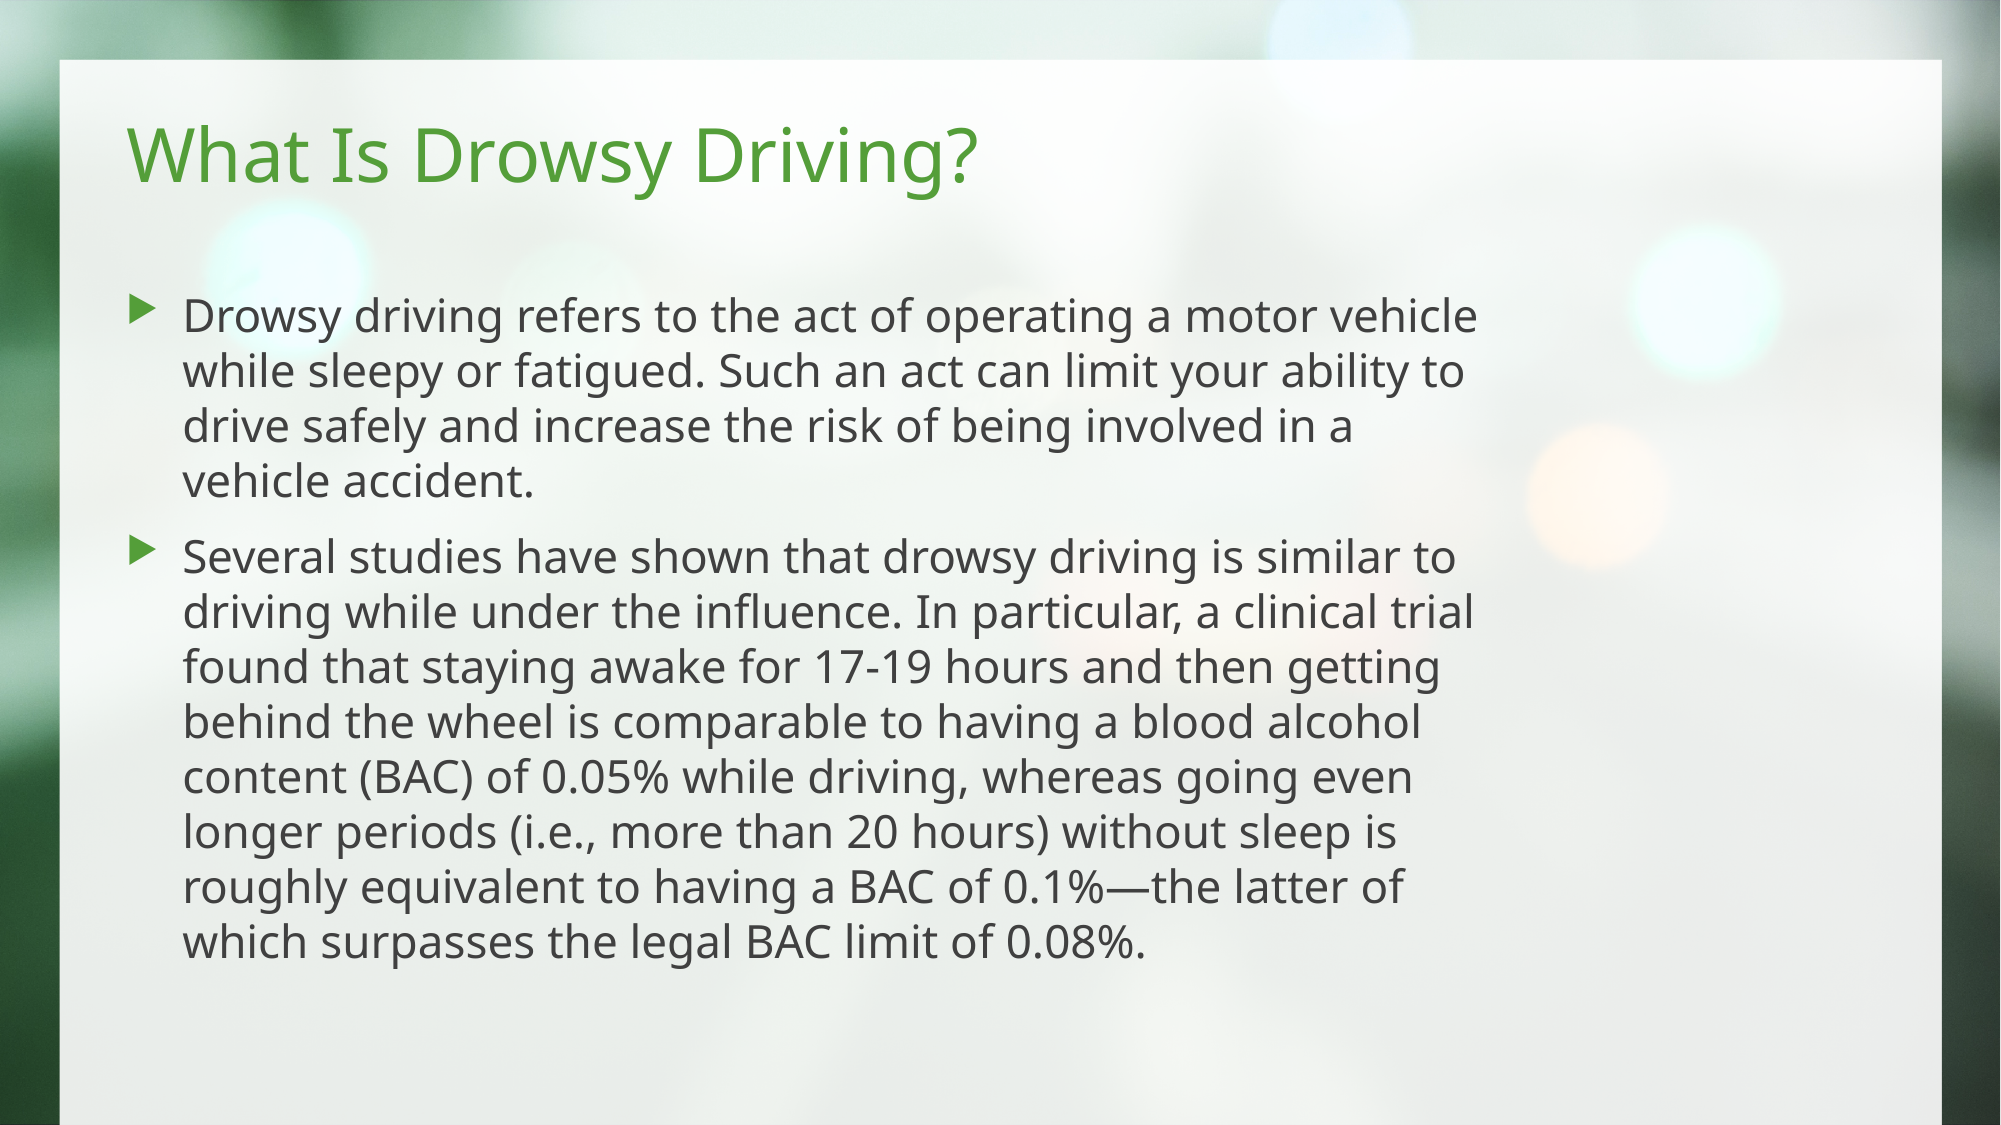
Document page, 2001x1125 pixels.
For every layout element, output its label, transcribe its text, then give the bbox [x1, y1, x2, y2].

title What Is Drowsy Driving? [111, 99, 1522, 279]
list Drowsy driving refers to the act of operating a motor vehicle while sleepy or fatigued. Such an act can limit your ability to drive safely and increase the risk of being involved in a vehicle accident. Several studies have shown that drowsy driving is similar to driving while under the influence. In particular, a clinical trial found that staying awake for 17-19 hours and then getting behind the wheel is comparable to having a blood alcohol content (BAC) of 0.05% while driving, whereas going even longer periods (i.e., more than 20 hours) without sleep is roughly equivalent to having a BAC of 0.1%—the latter of which surpasses the legal BAC limit of 0.08%. [111, 279, 1522, 916]
picture [0, 0, 2001, 1125]
